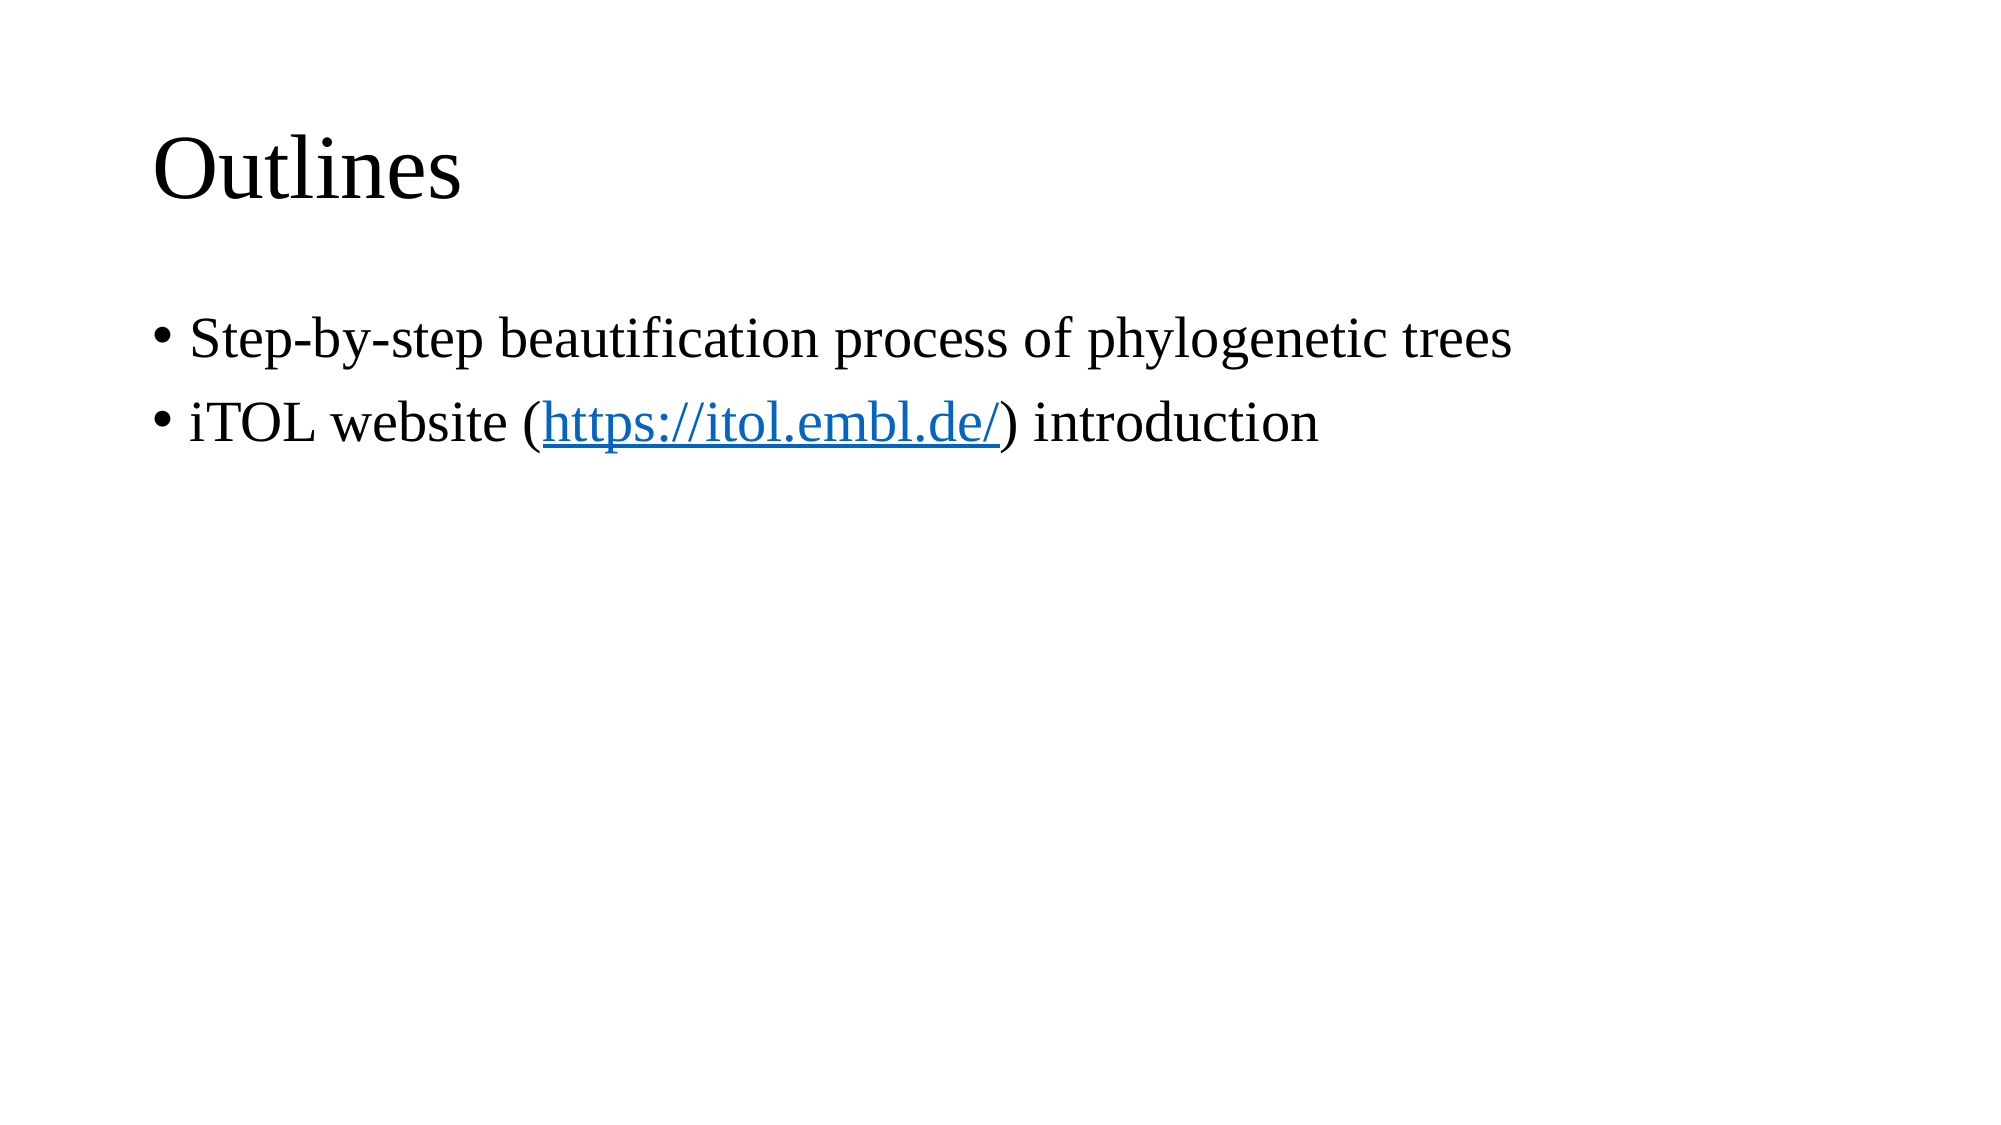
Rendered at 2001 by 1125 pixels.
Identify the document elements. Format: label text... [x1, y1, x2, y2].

list Step-by-step beautification process of phylogenetic trees iTOL website (https://itol.embl.de/) introduction [137, 299, 1863, 1014]
title Outlines [137, 59, 1863, 278]
